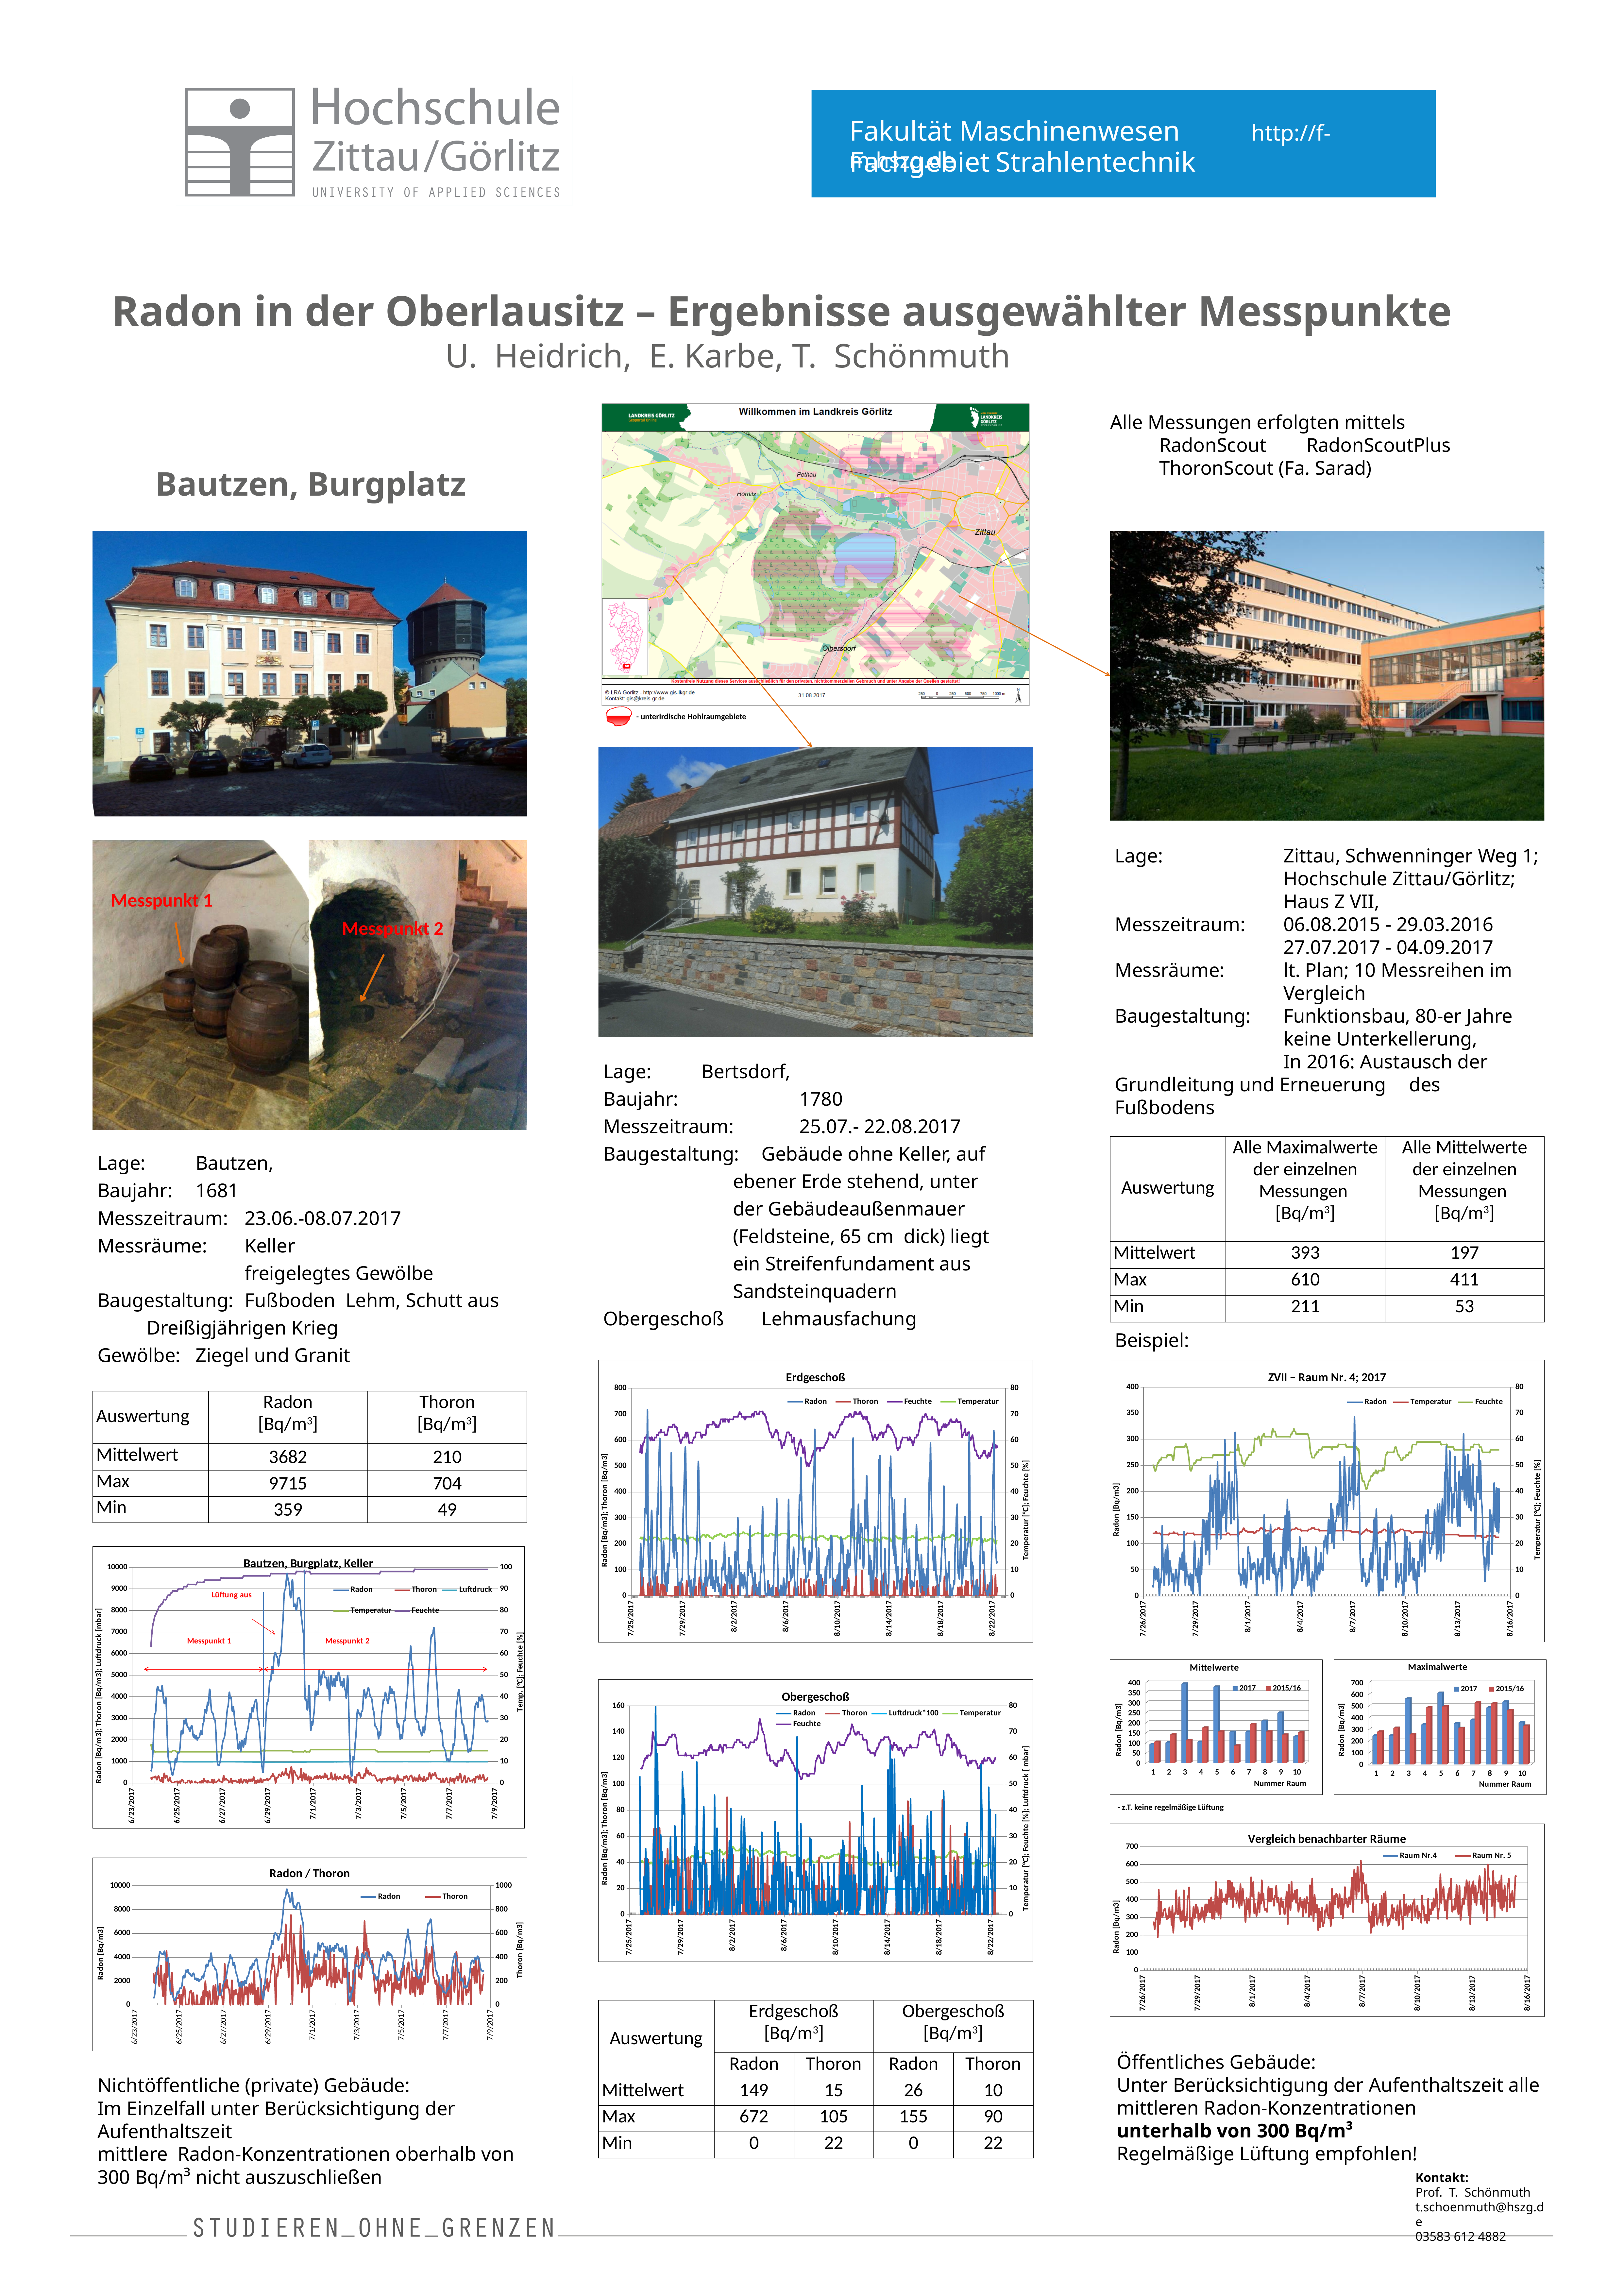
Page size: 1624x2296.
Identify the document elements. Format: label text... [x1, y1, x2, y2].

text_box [673, 576, 812, 747]
chart [1110, 1824, 1545, 2017]
text_box - z.T. keine regelmäßige Lüftung [1113, 1799, 1229, 1814]
picture [93, 531, 527, 820]
picture [1110, 531, 1545, 821]
chart [93, 1858, 527, 2051]
table_cell 22 [954, 2132, 1033, 2158]
table_header Auswertung [93, 1391, 208, 1443]
text_box [187, 2232, 189, 2244]
table_cell 49 [368, 1497, 527, 1522]
text_box [556, 2232, 558, 2244]
table_cell 10 [954, 2079, 1033, 2105]
table_cell 0 [874, 2132, 953, 2158]
table_header Alle Maximalwerte der einzelnen Messungen [Bq/m3] [1226, 1137, 1385, 1241]
table_cell Max [93, 1471, 208, 1496]
table_cell 359 [209, 1497, 367, 1522]
table_header Thoron [Bq/m3] [368, 1391, 527, 1443]
table_cell 90 [954, 2106, 1033, 2132]
chart [1110, 1659, 1323, 1795]
text_box Lage: Bertsdorf, Baujahr: 1780 Messzeitraum: 25.07.- 22.08.2017 Baugestaltung: Gebäude ohne Keller, auf ebener Erde stehend, unter der Gebäudeaußenmauer (Feldsteine, 65 cm dick) liegt ein Streifenfundament aus Sandsteinquadern Obergeschoß Lehmausfachung [598, 1052, 1033, 1332]
table_cell Radon [715, 2053, 794, 2079]
text_box Radon in der Oberlausitz – Ergebnisse ausgewählter Messpunkte [111, 284, 1452, 334]
text_box Fachgebiet Strahlentechnik [849, 144, 1407, 177]
table_cell 155 [874, 2106, 953, 2132]
table_cell 15 [794, 2079, 873, 2105]
text_box [606, 711, 632, 727]
table_cell 149 [715, 2079, 794, 2105]
text_box [811, 90, 1436, 197]
text_box Lage: Zittau, Schwenninger Weg 1; Hochschule Zittau/Görlitz; Haus Z VII, Messzeitraum: 06.08.2015 - 29.03.2016 27.07.2017 - 04.09.2017 Messräume: lt. Plan; 10 Messreihen im Vergleich Baugestaltung: Funktionsbau, 80-er Jahre keine Unterkellerung, In 2016: Austausch der Grundleitung und Erneuerung des Fußbodens [1110, 841, 1545, 1121]
table_cell Max [1110, 1269, 1226, 1295]
table_cell Thoron [794, 2053, 873, 2079]
table_header Obergeschoß [Bq/m3] [874, 2000, 1033, 2052]
picture [176, 76, 573, 206]
table_header Alle Mittelwerte der einzelnen Messungen [Bq/m3] [1385, 1137, 1544, 1241]
table_cell Radon [874, 2053, 953, 2079]
table_cell Min [93, 1497, 208, 1522]
text_box Öffentliches Gebäude: Unter Berücksichtigung der Aufenthaltszeit alle mittleren Radon-Konzentrationen unterhalb von 300 Bq/m³ Regelmäßige Lüftung empfohlen! [1112, 2048, 1547, 2167]
chart [93, 1546, 527, 1828]
text_box Lage: Bautzen, Baujahr: 1681 Messzeitraum: 23.06.-08.07.2017 Messräume: Keller freigelegtes Gewölbe Baugestaltung: Fußboden Lehm, Schutt aus Dreißigjährigen Krieg Gewölbe: Ziegel und Granit [93, 1144, 527, 1369]
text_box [252, 1619, 275, 1635]
picture [598, 747, 1033, 1037]
table_cell 22 [794, 2132, 873, 2158]
table_cell 197 [1385, 1242, 1544, 1268]
text_box Bautzen, Burgplatz [150, 460, 471, 505]
table_cell 411 [1385, 1269, 1544, 1295]
text_box Kontakt: Prof. T. Schönmuth t.schoenmuth@hszg.de 03583 612 4882 [1411, 2167, 1553, 2246]
table_cell 105 [794, 2106, 873, 2132]
table_header Auswertung [1110, 1137, 1226, 1241]
table_cell 704 [368, 1471, 527, 1496]
table_cell 210 [368, 1444, 527, 1470]
table_cell 393 [1226, 1242, 1385, 1268]
chart [1334, 1659, 1547, 1795]
table_cell Max [599, 2106, 714, 2132]
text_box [175, 922, 183, 965]
table_cell Min [1110, 1296, 1226, 1322]
text_box Nichtöffentliche (private) Gebäude: Im Einzelfall unter Berücksichtigung der Aufenthaltszeit mittlere Radon-Konzentrationen oberhalb von 300 Bq/m³ nicht auszuschließen [93, 2071, 527, 2190]
table_cell Mittelwert [93, 1444, 208, 1470]
table_cell 9715 [209, 1471, 367, 1496]
table_cell 211 [1226, 1296, 1385, 1322]
text_box Alle Messungen erfolgten mittels RadonScout RadonScoutPlus ThoronScout (Fa. Sarad) [1105, 408, 1553, 481]
picture [189, 2204, 556, 2241]
chart [1110, 1360, 1545, 1642]
table_header Auswertung [599, 2000, 714, 2079]
table_cell Min [599, 2132, 714, 2158]
table_cell 0 [715, 2132, 794, 2158]
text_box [360, 954, 384, 1002]
text_box Fakultät Maschinenwesen http://f-m.hszg.de [849, 113, 1414, 173]
table_cell 53 [1385, 1296, 1544, 1322]
table_cell 610 [1226, 1269, 1385, 1295]
picture [598, 401, 1033, 708]
table_cell 672 [715, 2106, 794, 2132]
table_header Erdgeschoß [Bq/m3] [715, 2000, 873, 2052]
table_cell Thoron [954, 2053, 1033, 2079]
text_box U. Heidrich, E. Karbe, T. Schönmuth [445, 335, 1011, 374]
table_cell Mittelwert [599, 2079, 714, 2105]
chart [598, 1679, 1033, 1962]
chart [598, 1360, 1033, 1642]
picture [93, 840, 527, 1130]
table_cell 26 [874, 2079, 953, 2105]
text_box - unterirdische Hohlraumgebiete [631, 711, 671, 724]
table_cell 3682 [209, 1444, 367, 1470]
text_box Beispiel: [1110, 1325, 1200, 1353]
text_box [958, 595, 1110, 676]
table_header Radon [Bq/m3] [209, 1391, 367, 1443]
table_cell Mittelwert [1110, 1242, 1226, 1268]
